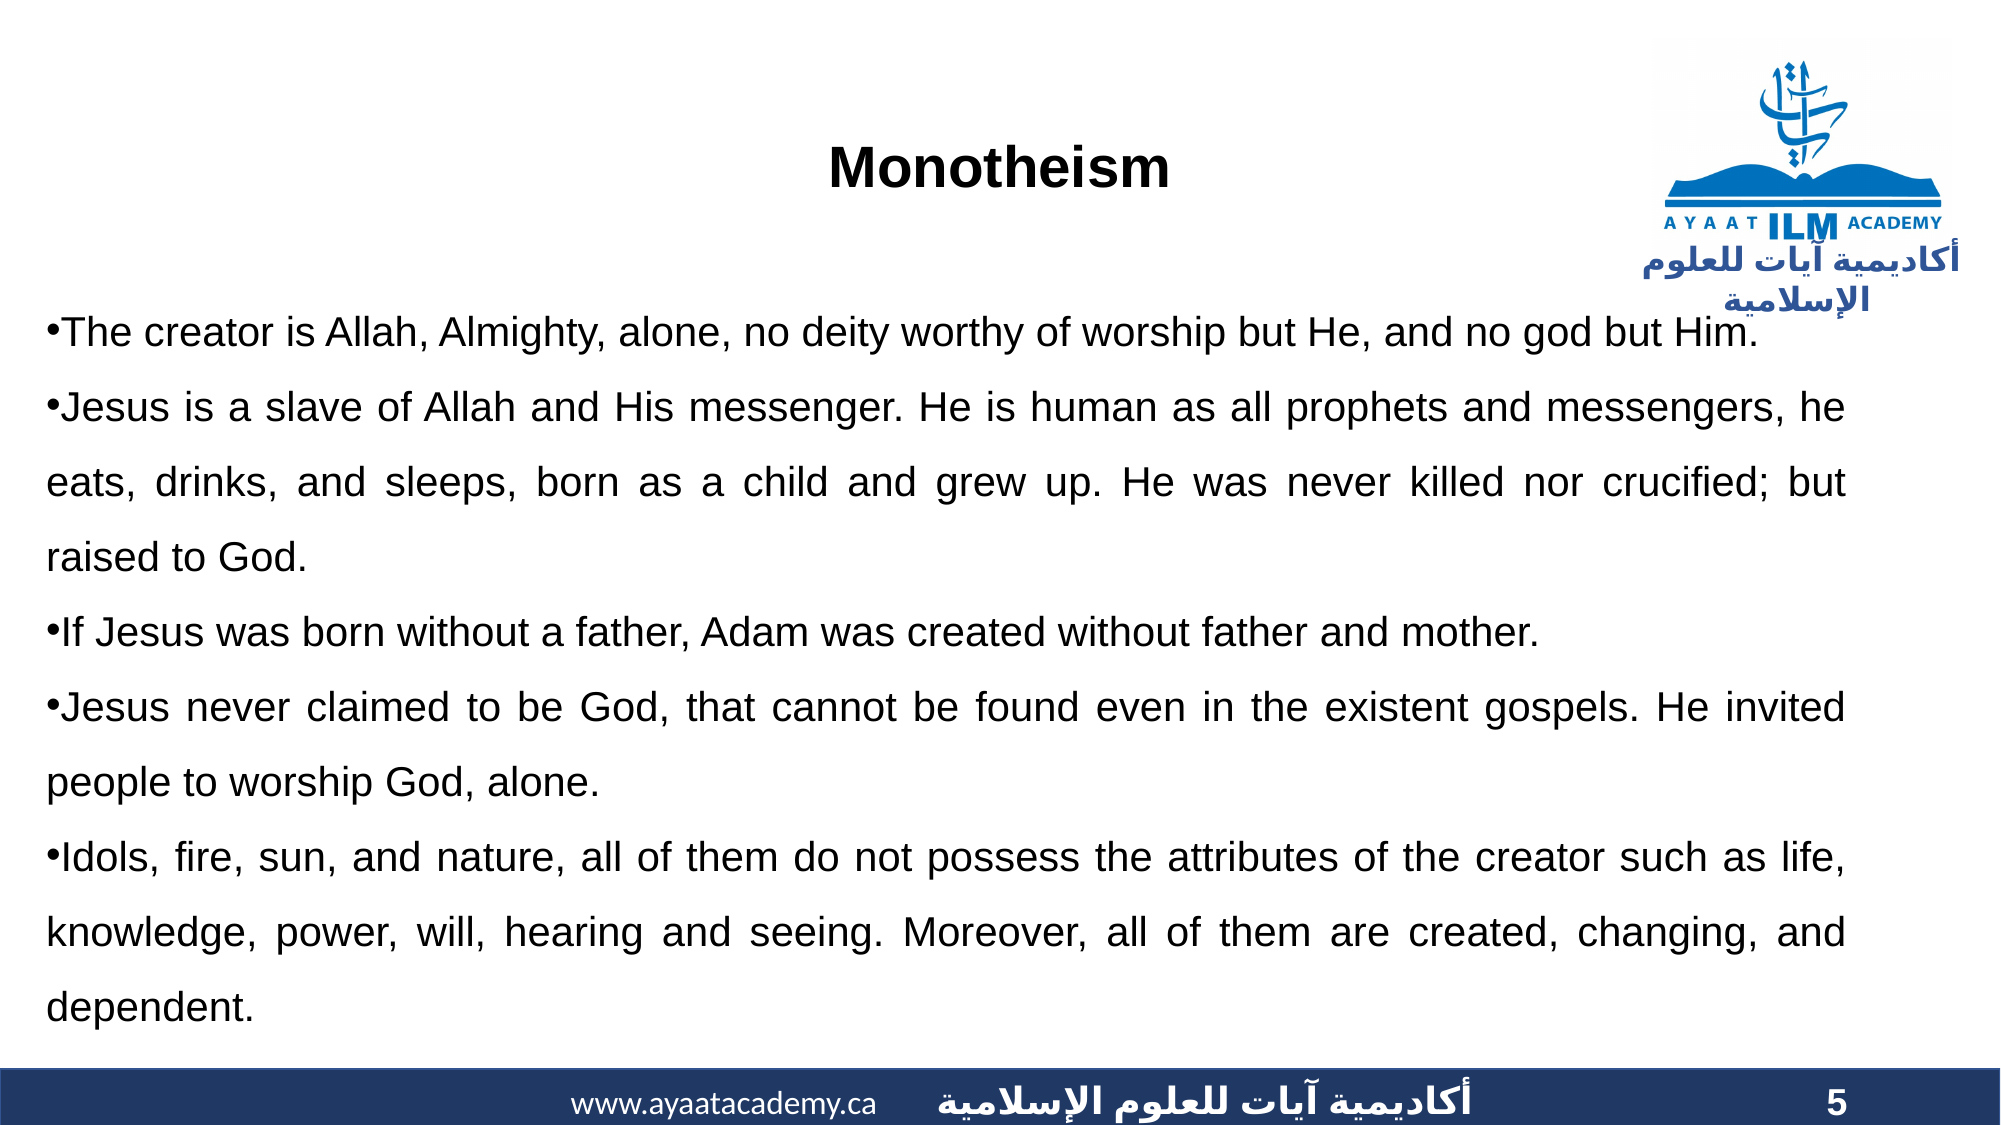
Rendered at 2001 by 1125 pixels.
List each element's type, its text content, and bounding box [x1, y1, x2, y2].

title Monotheism [137, 59, 1863, 272]
slide_number 5 [1412, 1070, 1863, 1125]
list The creator is Allah, Almighty, alone, no deity worthy of worship but He, and no god but Him. Jesus is a slave of Allah and His messenger. He is human as all prophets and messengers, he eats, drinks, and sleeps, born as a child and grew up. He was never killed nor crucified; but raised to God. If Jesus was born without a father, Adam was created without father and mother. Jesus never claimed to be God, that cannot be found even in the existent gospels. He invited people to worship God, alone. Idols, fire, sun, and nature, all of them do not possess the attributes of the creator such as life, knowledge, power, will, hearing and seeing. Moreover, all of them are created, changing, and dependent. [31, 272, 1863, 1066]
picture [1651, 37, 1952, 257]
